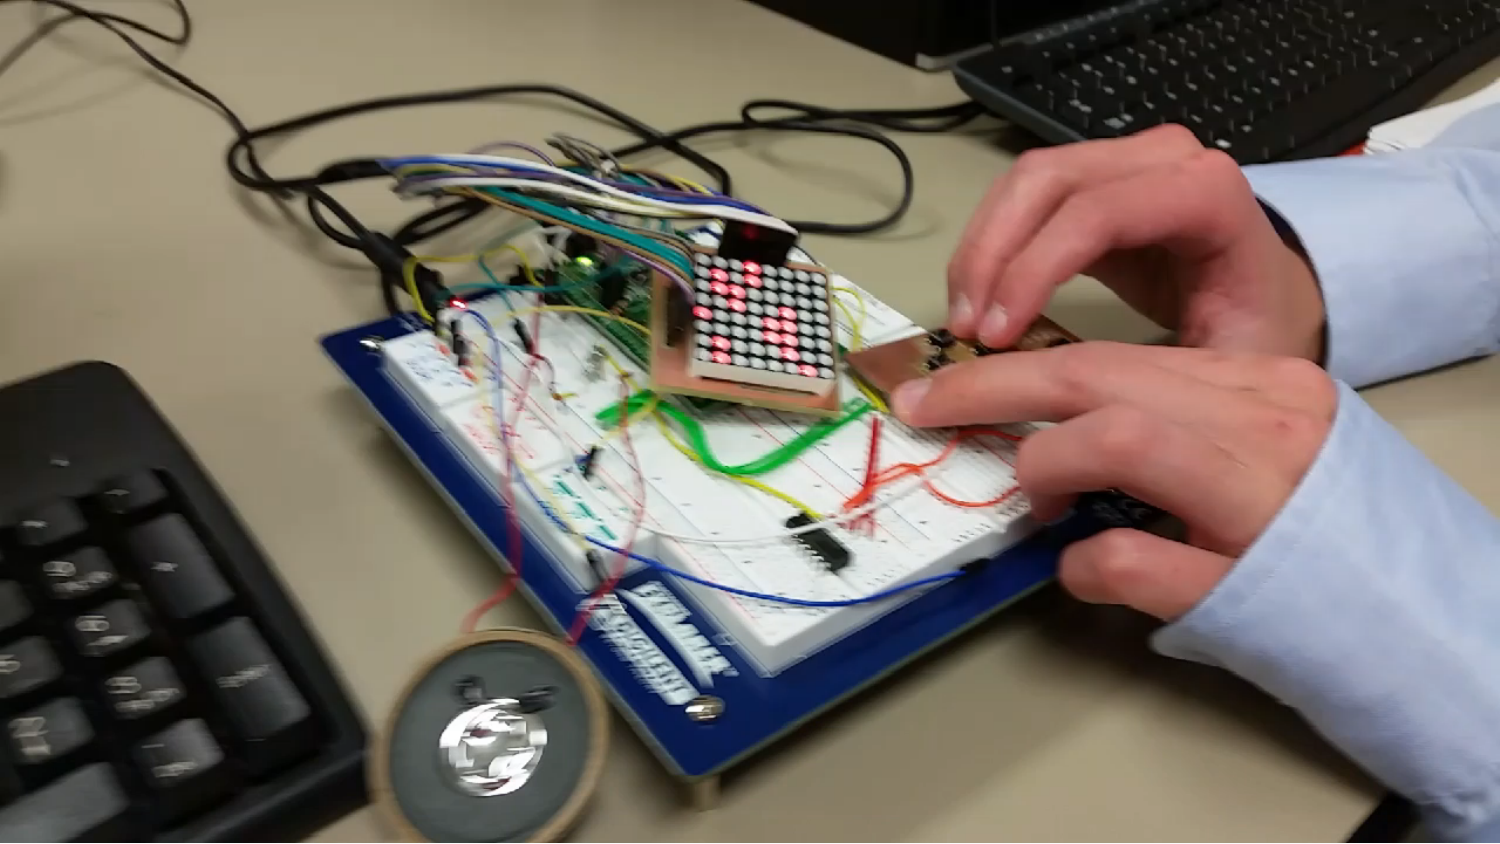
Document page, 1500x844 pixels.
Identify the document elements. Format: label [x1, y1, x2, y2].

text_box [0, 0, 1500, 844]
